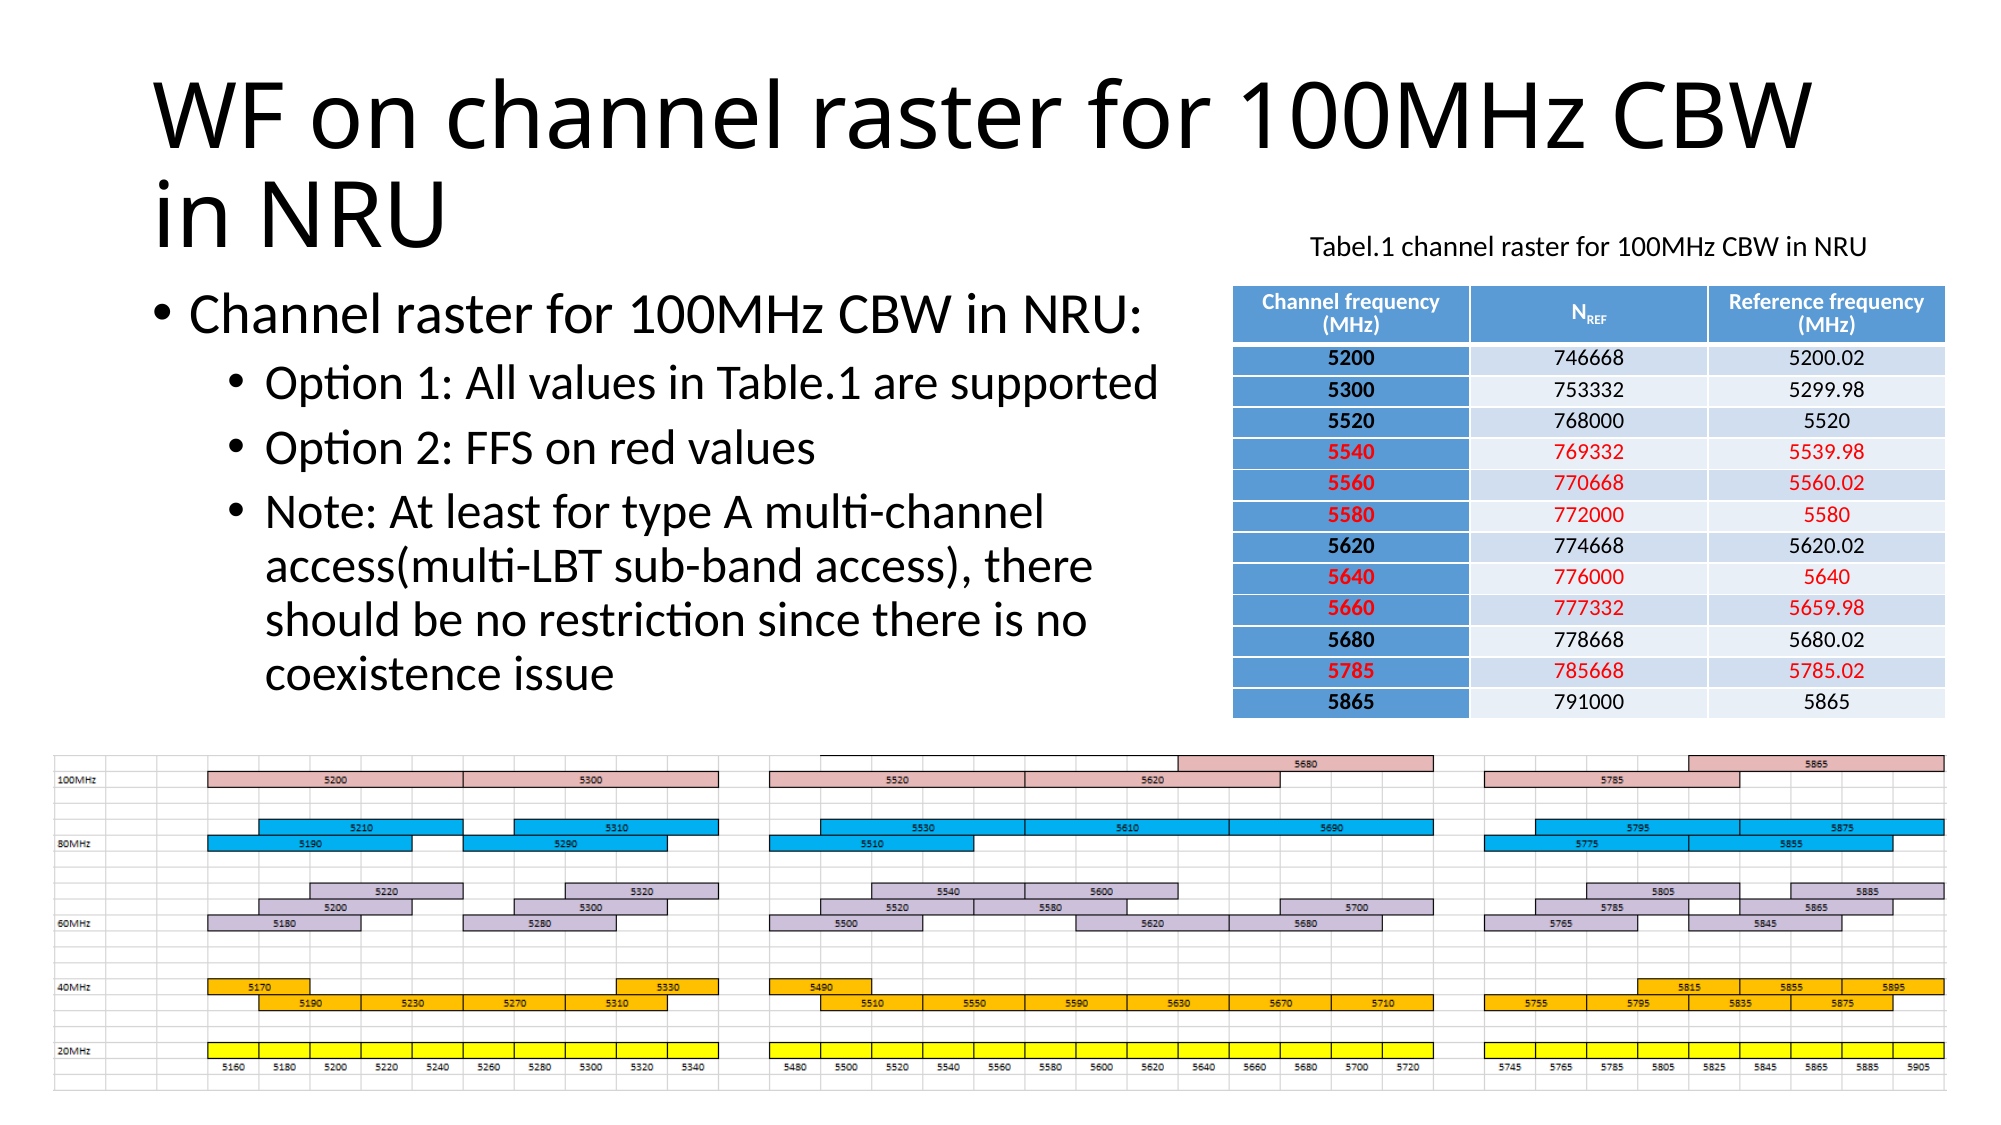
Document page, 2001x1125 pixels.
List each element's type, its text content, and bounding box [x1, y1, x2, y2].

table_cell 5299.98 [1709, 377, 1945, 406]
table_cell 5200 [1233, 347, 1469, 375]
table_cell 777332 [1471, 595, 1707, 625]
table_cell 5540 [1233, 439, 1469, 469]
table_cell 5580 [1709, 502, 1945, 531]
table_cell 772000 [1471, 502, 1707, 531]
table_cell 5660 [1233, 595, 1469, 625]
table_cell 746668 [1471, 347, 1707, 375]
table_cell 778668 [1471, 627, 1707, 656]
table_cell 768000 [1471, 408, 1707, 437]
table_cell 5865 [1233, 689, 1469, 718]
table_cell 770668 [1471, 470, 1707, 500]
table_cell 5865 [1709, 689, 1945, 718]
table_cell 5785.02 [1709, 658, 1945, 687]
table_cell 5560 [1233, 470, 1469, 500]
table_cell 5560.02 [1709, 470, 1945, 500]
table_cell 5659.98 [1709, 595, 1945, 625]
table_cell 5640 [1709, 564, 1945, 594]
table_cell 5620.02 [1709, 533, 1945, 562]
table_cell 776000 [1471, 564, 1707, 594]
table_cell 5680 [1233, 627, 1469, 656]
table_cell 5200.02 [1709, 347, 1945, 375]
table_header NREF [1471, 286, 1707, 342]
picture [53, 755, 1947, 1091]
text_box Tabel.1 channel raster for 100MHz CBW in NRU [1281, 228, 1897, 276]
table_cell 5520 [1233, 408, 1469, 437]
table_cell 5680.02 [1709, 627, 1945, 656]
table_header Reference frequency (MHz) [1709, 286, 1945, 342]
title WF on channel raster for 100MHz CBW in NRU [137, 59, 1863, 278]
table_cell 774668 [1471, 533, 1707, 562]
table_cell 5785 [1233, 658, 1469, 687]
table_cell 5539.98 [1709, 439, 1945, 469]
table_cell 5620 [1233, 533, 1469, 562]
table_cell 5640 [1233, 564, 1469, 594]
table_cell 785668 [1471, 658, 1707, 687]
table_cell 769332 [1471, 439, 1707, 469]
table_cell 753332 [1471, 377, 1707, 406]
table_cell 5520 [1709, 408, 1945, 437]
table_cell 5300 [1233, 377, 1469, 406]
table_cell 791000 [1471, 689, 1707, 718]
table_cell 5580 [1233, 502, 1469, 531]
list Channel raster for 100MHz CBW in NRU: Option 1: All values in Table.1 are supported Option 2: FFS on red values Note: At least for type A multi-channel access(multi-LBT sub-band access), there should be no restriction since there is no coexistence issue [137, 275, 1194, 755]
table_header Channel frequency (MHz) [1233, 286, 1469, 342]
